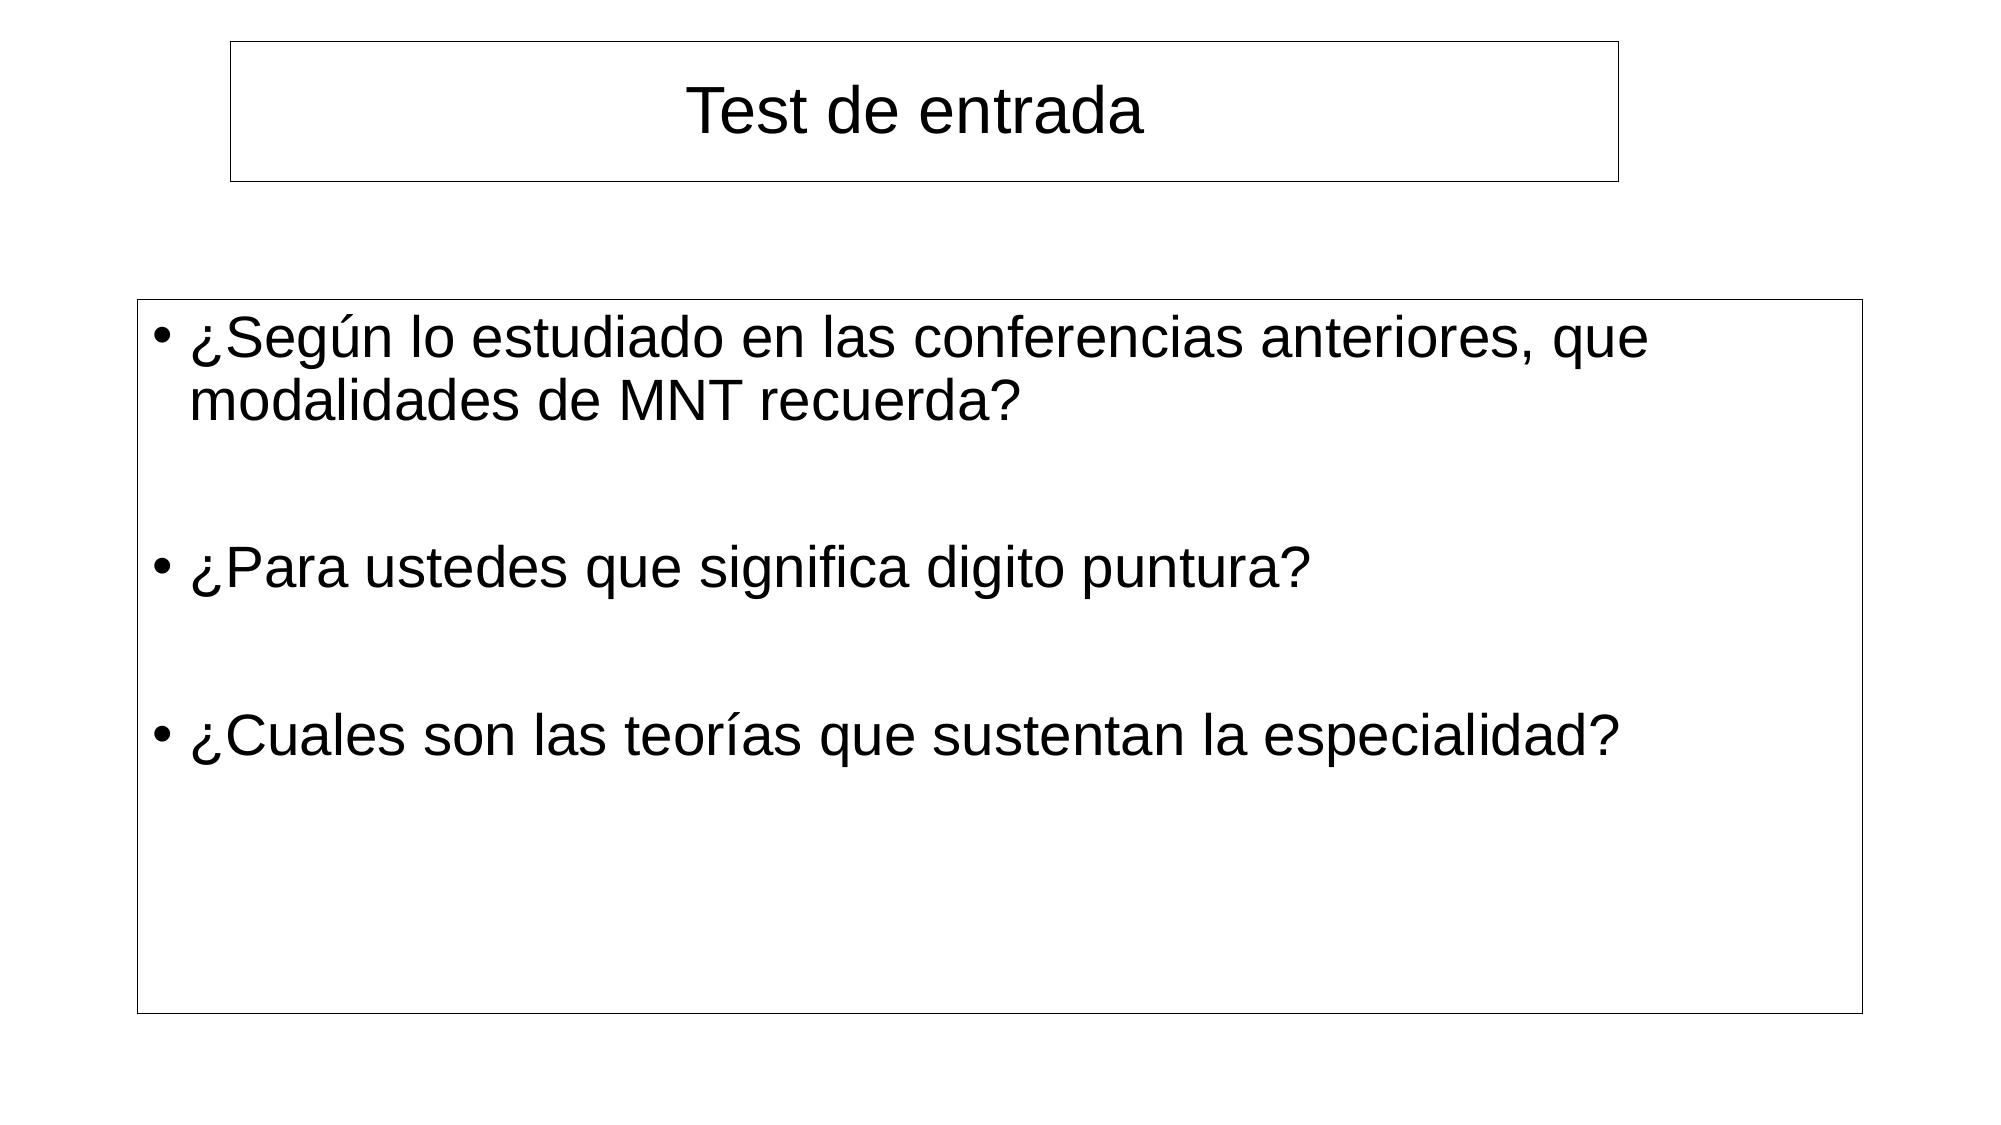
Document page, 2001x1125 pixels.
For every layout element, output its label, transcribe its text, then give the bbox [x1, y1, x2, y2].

title Test de entrada [230, 41, 1619, 182]
list ¿Según lo estudiado en las conferencias anteriores, que modalidades de MNT recuerda? ¿Para ustedes que significa digito puntura? ¿Cuales son las teorías que sustentan la especialidad? [137, 299, 1863, 1014]
